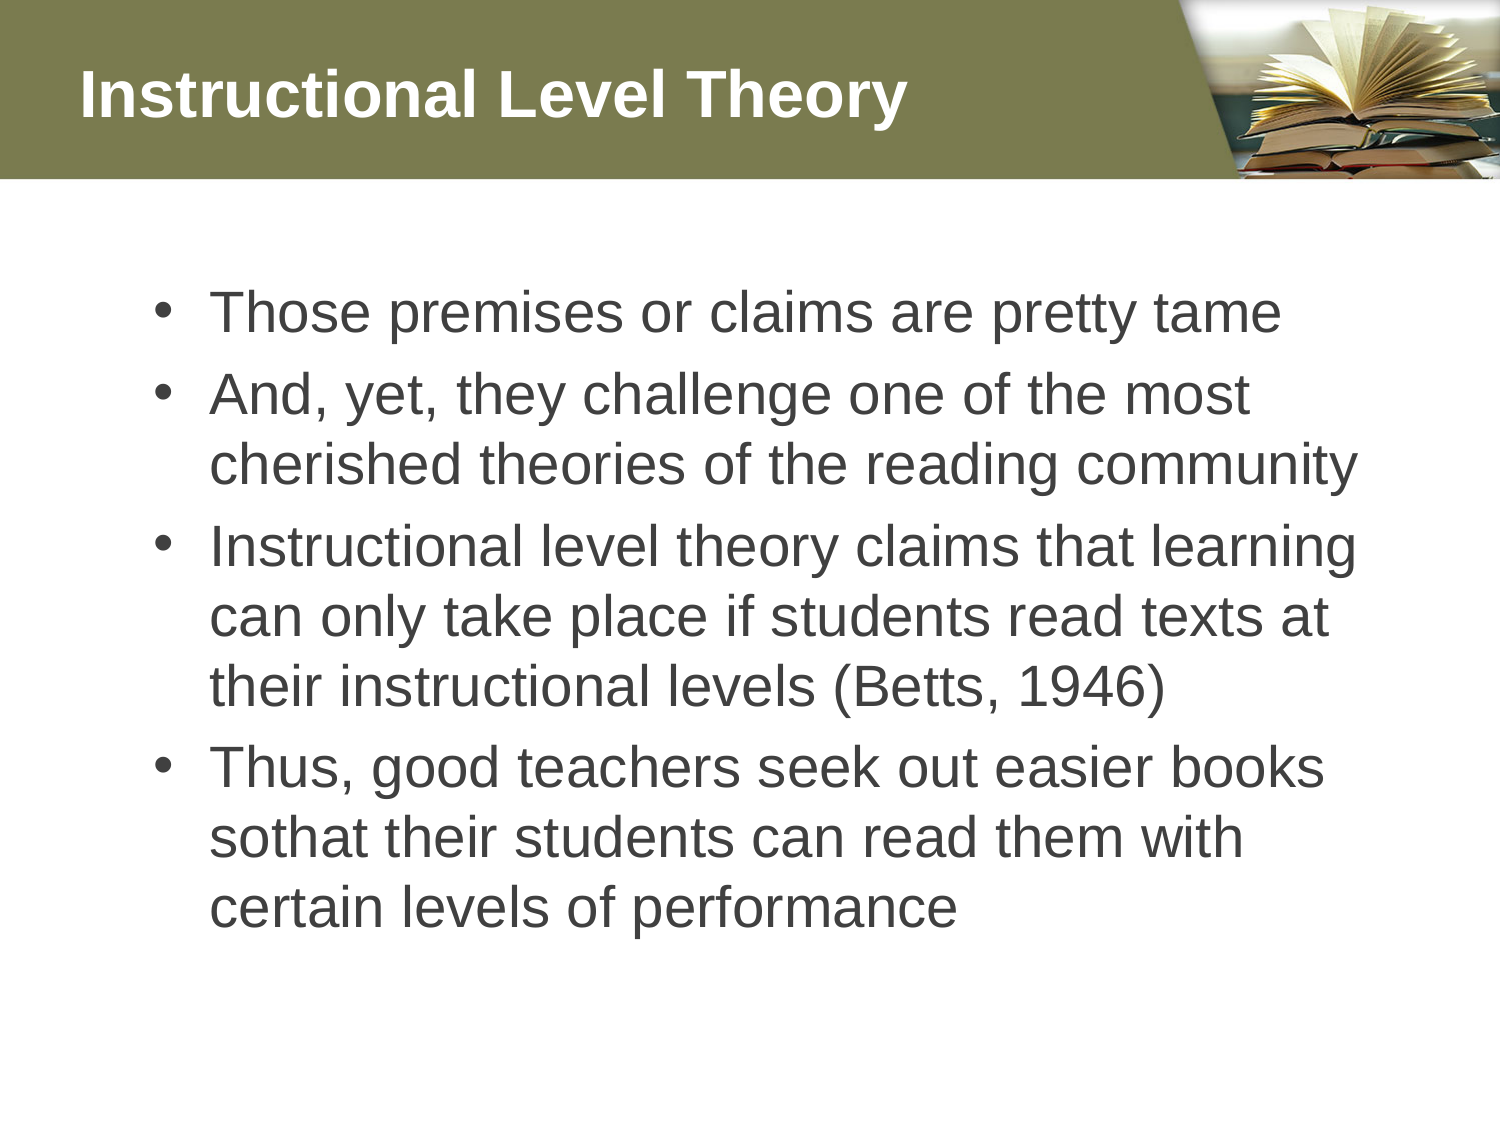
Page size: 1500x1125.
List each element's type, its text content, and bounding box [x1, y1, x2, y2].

list Those premises or claims are pretty tame And, yet, they challenge one of the most cherished theories of the reading community Instructional level theory claims that learning can only take place if students read texts at their instructional levels (Betts, 1946) Thus, good teachers seek out easier books sothat their students can read them with certain levels of performance [88, 267, 1427, 965]
picture [0, 0, 1500, 1125]
title Instructional Level Theory [64, 2, 1500, 179]
